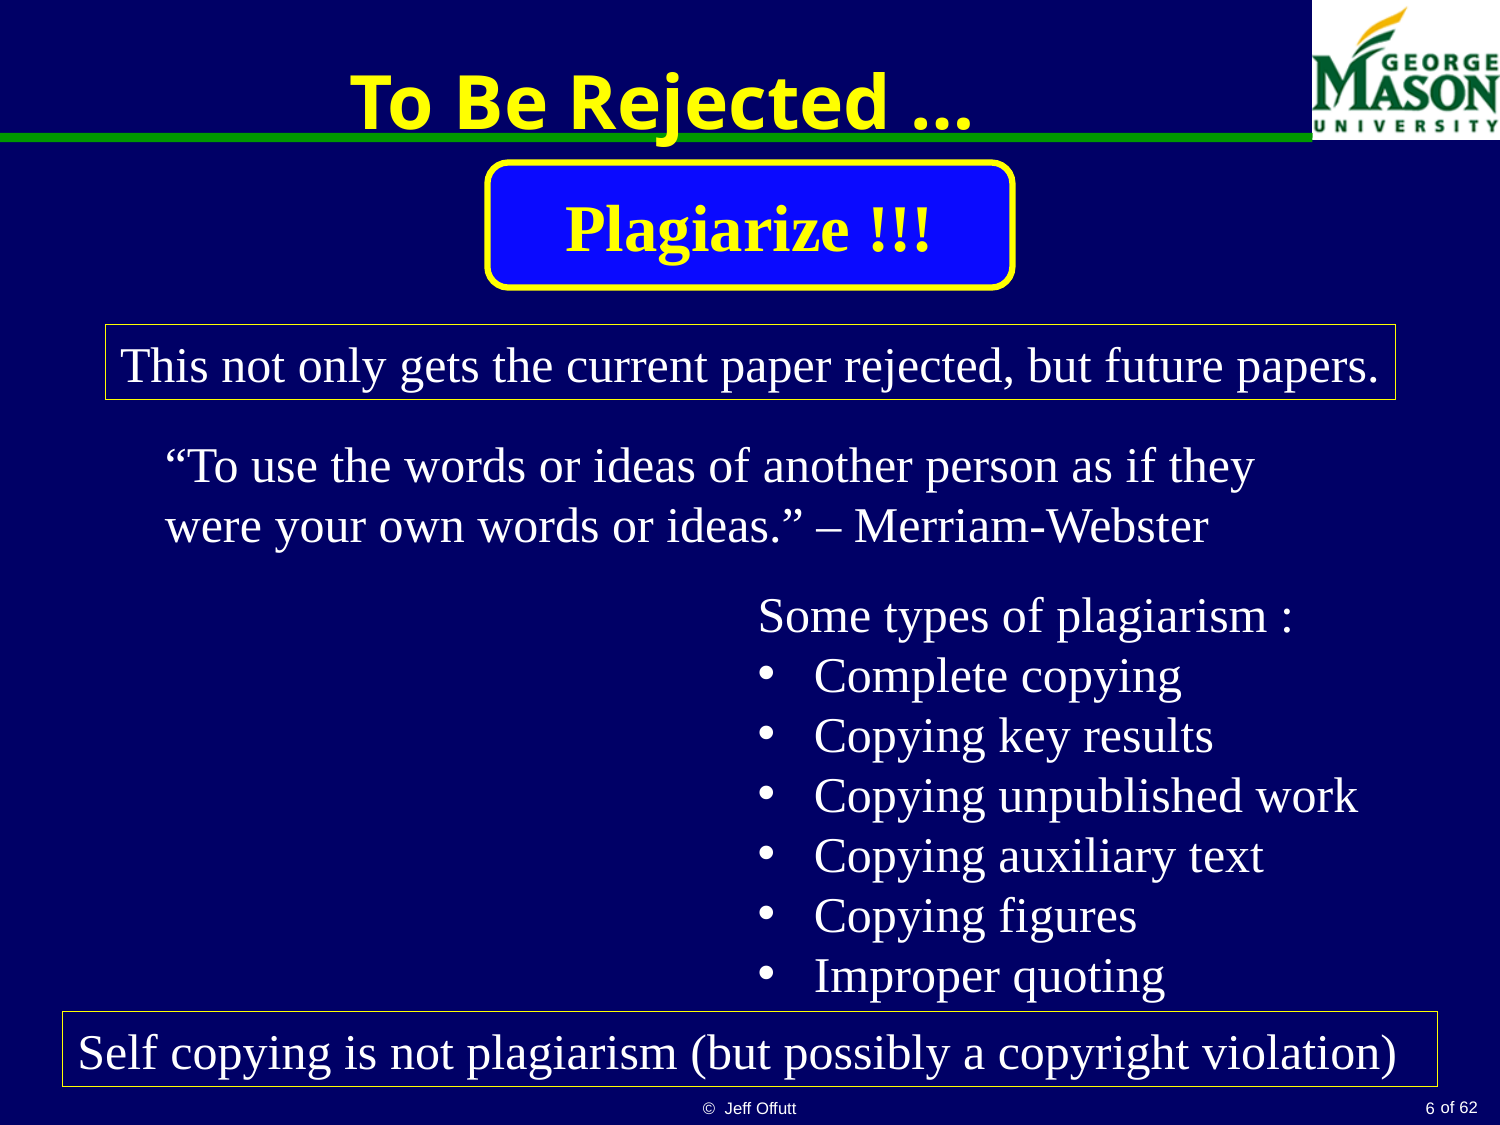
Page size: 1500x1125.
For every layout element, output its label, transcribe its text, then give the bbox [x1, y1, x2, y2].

picture [1313, 0, 1500, 140]
text_box Self copying is not plagiarism (but possibly a copyright violation) [62, 1011, 1438, 1087]
text_box Plagiarize !!! [487, 162, 1013, 288]
text_box This not only gets the current paper rejected, but future papers. [105, 324, 1396, 400]
text_box Some types of plagiarism : Complete copying Copying key results Copying unpublished work Copying auxiliary text Copying figures Improper quoting [742, 574, 1374, 1010]
slide_number 6 [1187, 1074, 1451, 1125]
text_box “To use the words or ideas of another person as if they were your own words or ideas.” – Merriam-Webster [149, 424, 1350, 560]
title To Be Rejected … [12, 0, 1313, 201]
footer © Jeff Offutt [512, 1087, 988, 1125]
